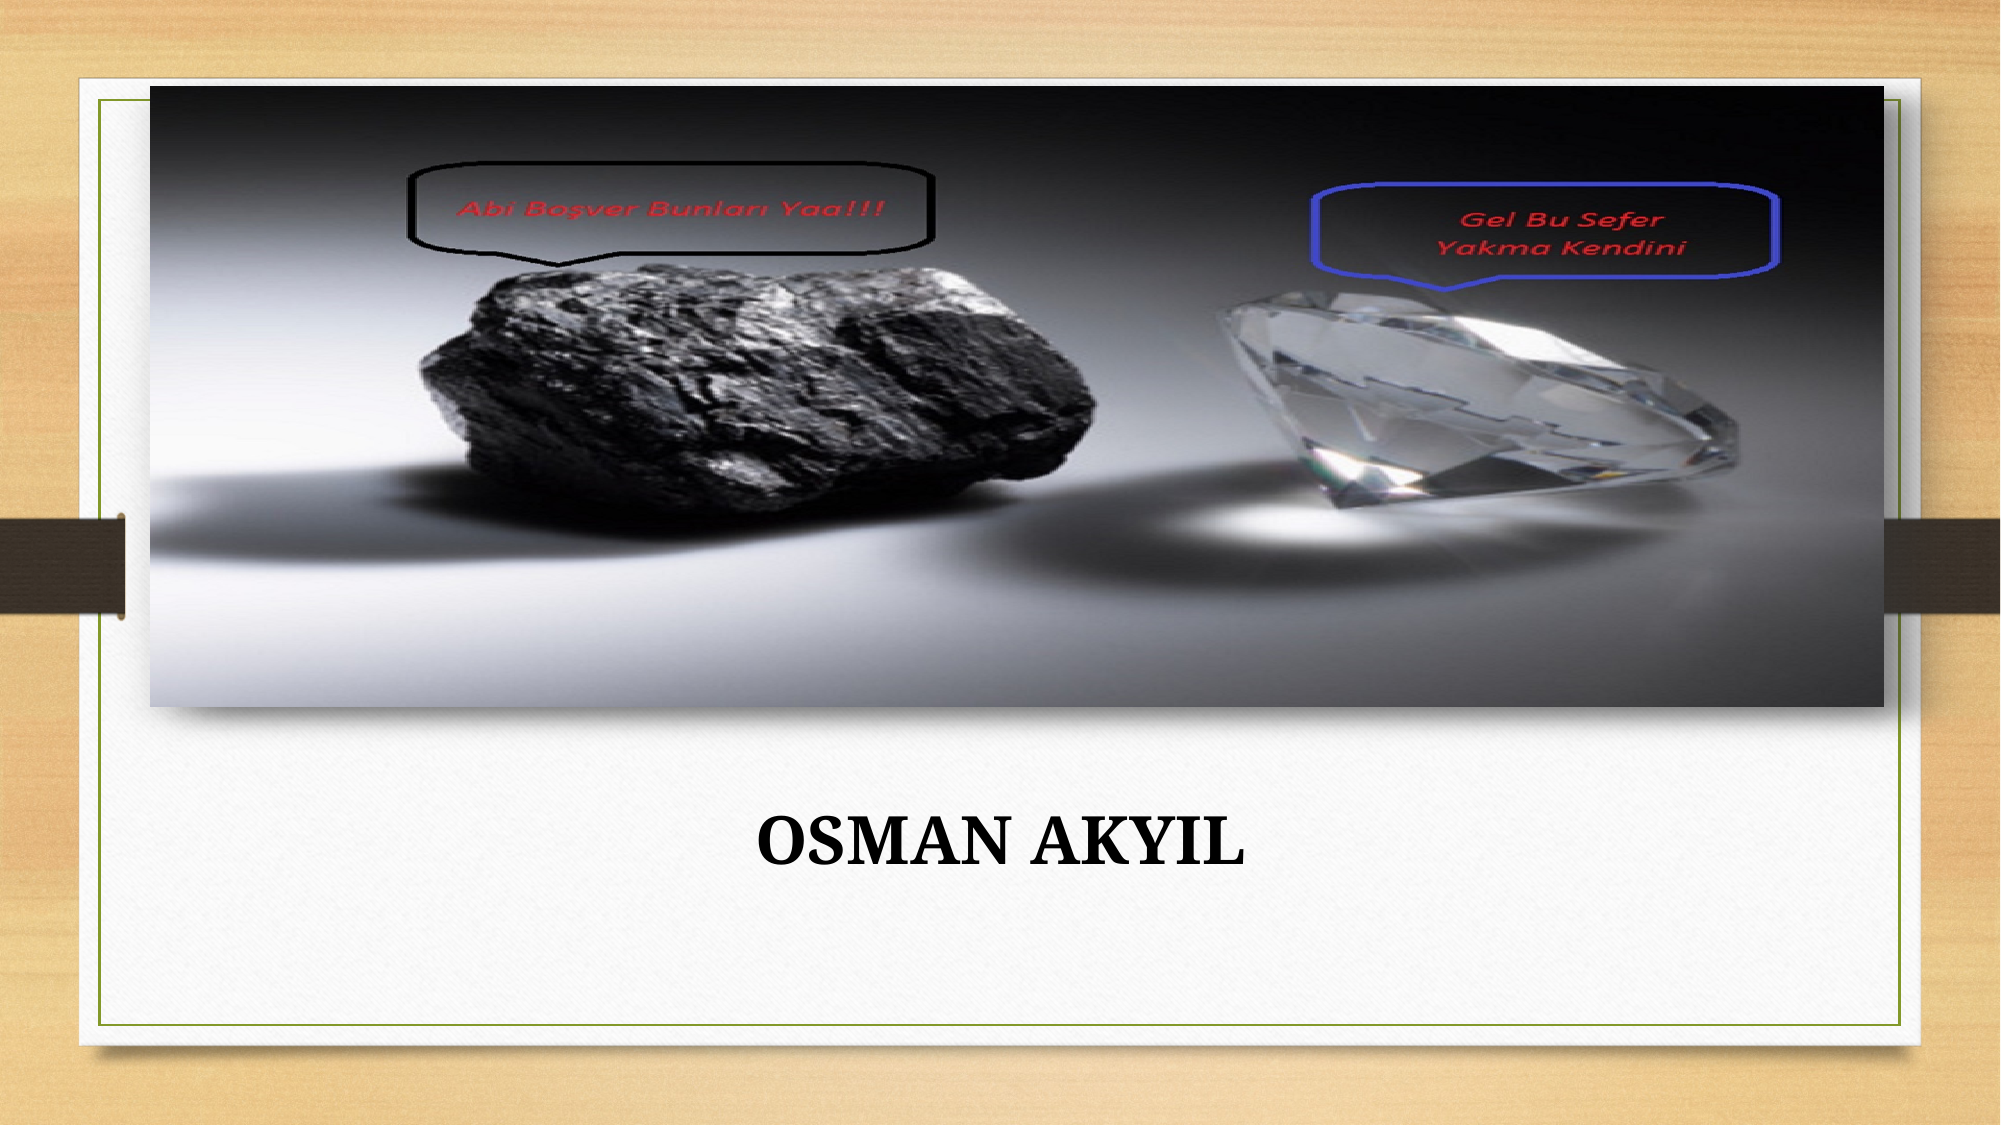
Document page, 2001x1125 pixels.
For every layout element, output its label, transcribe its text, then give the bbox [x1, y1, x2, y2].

picture [0, 0, 2001, 1125]
list OSMAN AKYIL [213, 753, 1788, 964]
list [92, 63, 2000, 753]
